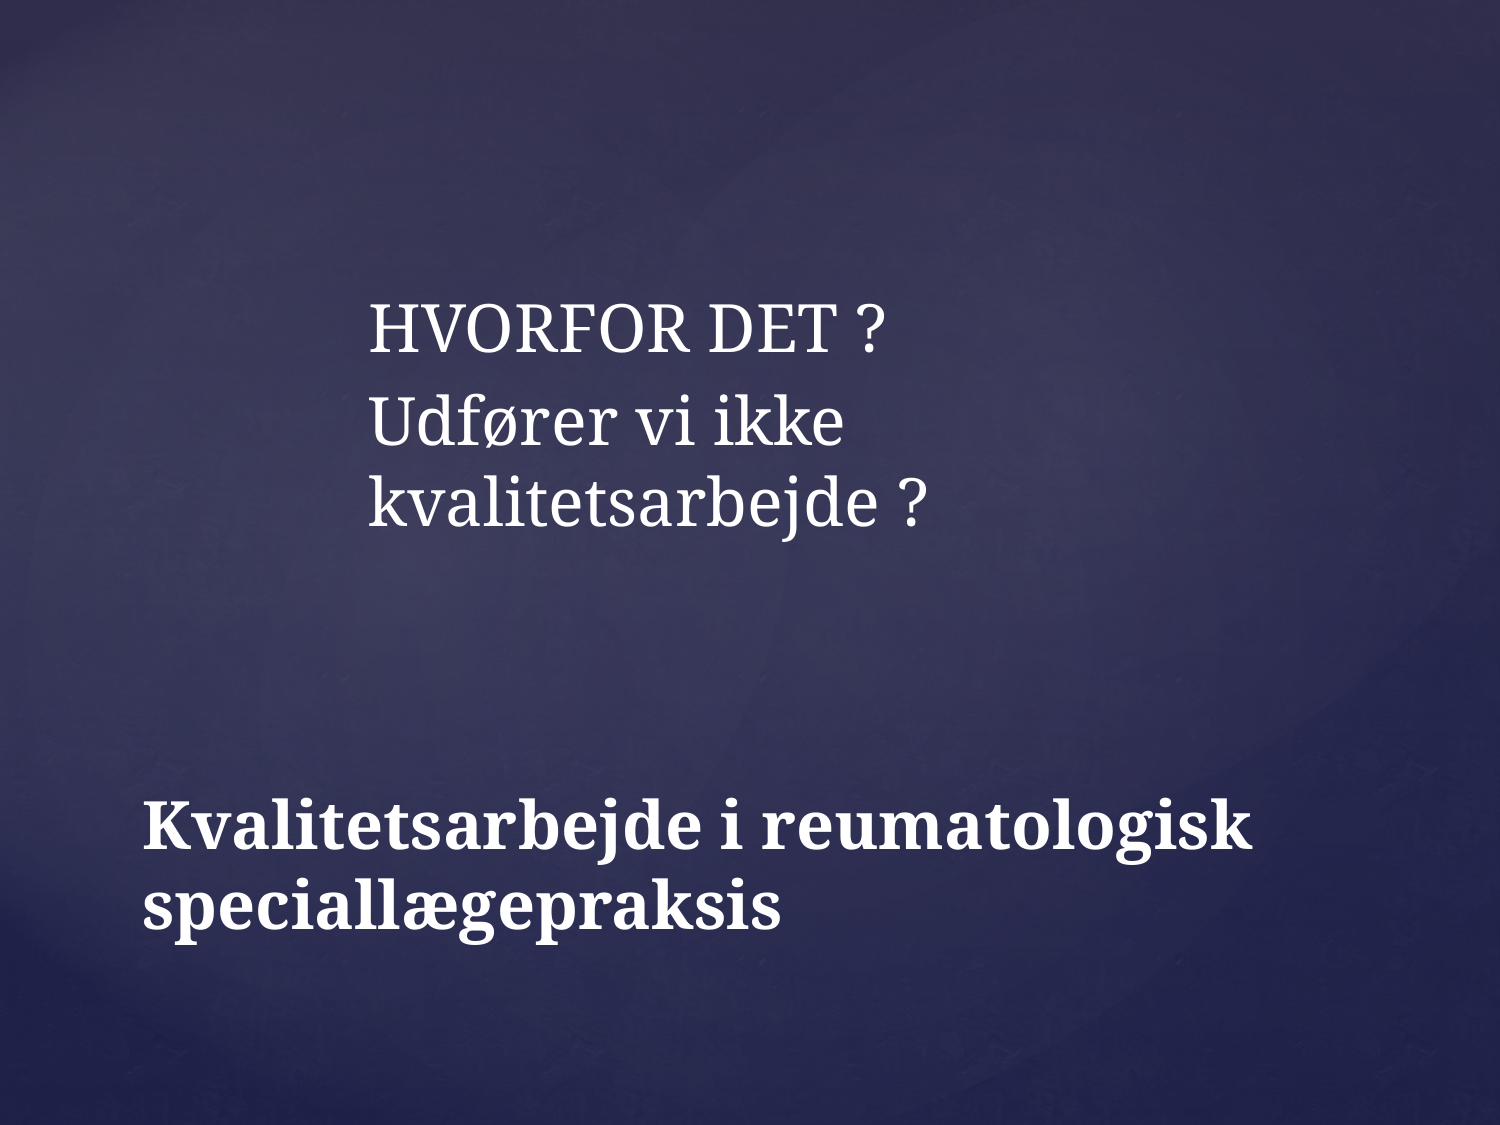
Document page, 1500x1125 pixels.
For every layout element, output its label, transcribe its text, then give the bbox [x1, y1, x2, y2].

list HVORFOR DET ? Udfører vi ikke kvalitetsarbejde ? [350, 112, 1424, 713]
title Kvalitetsarbejde i reumatologisk speciallægepraksis [127, 800, 1365, 950]
